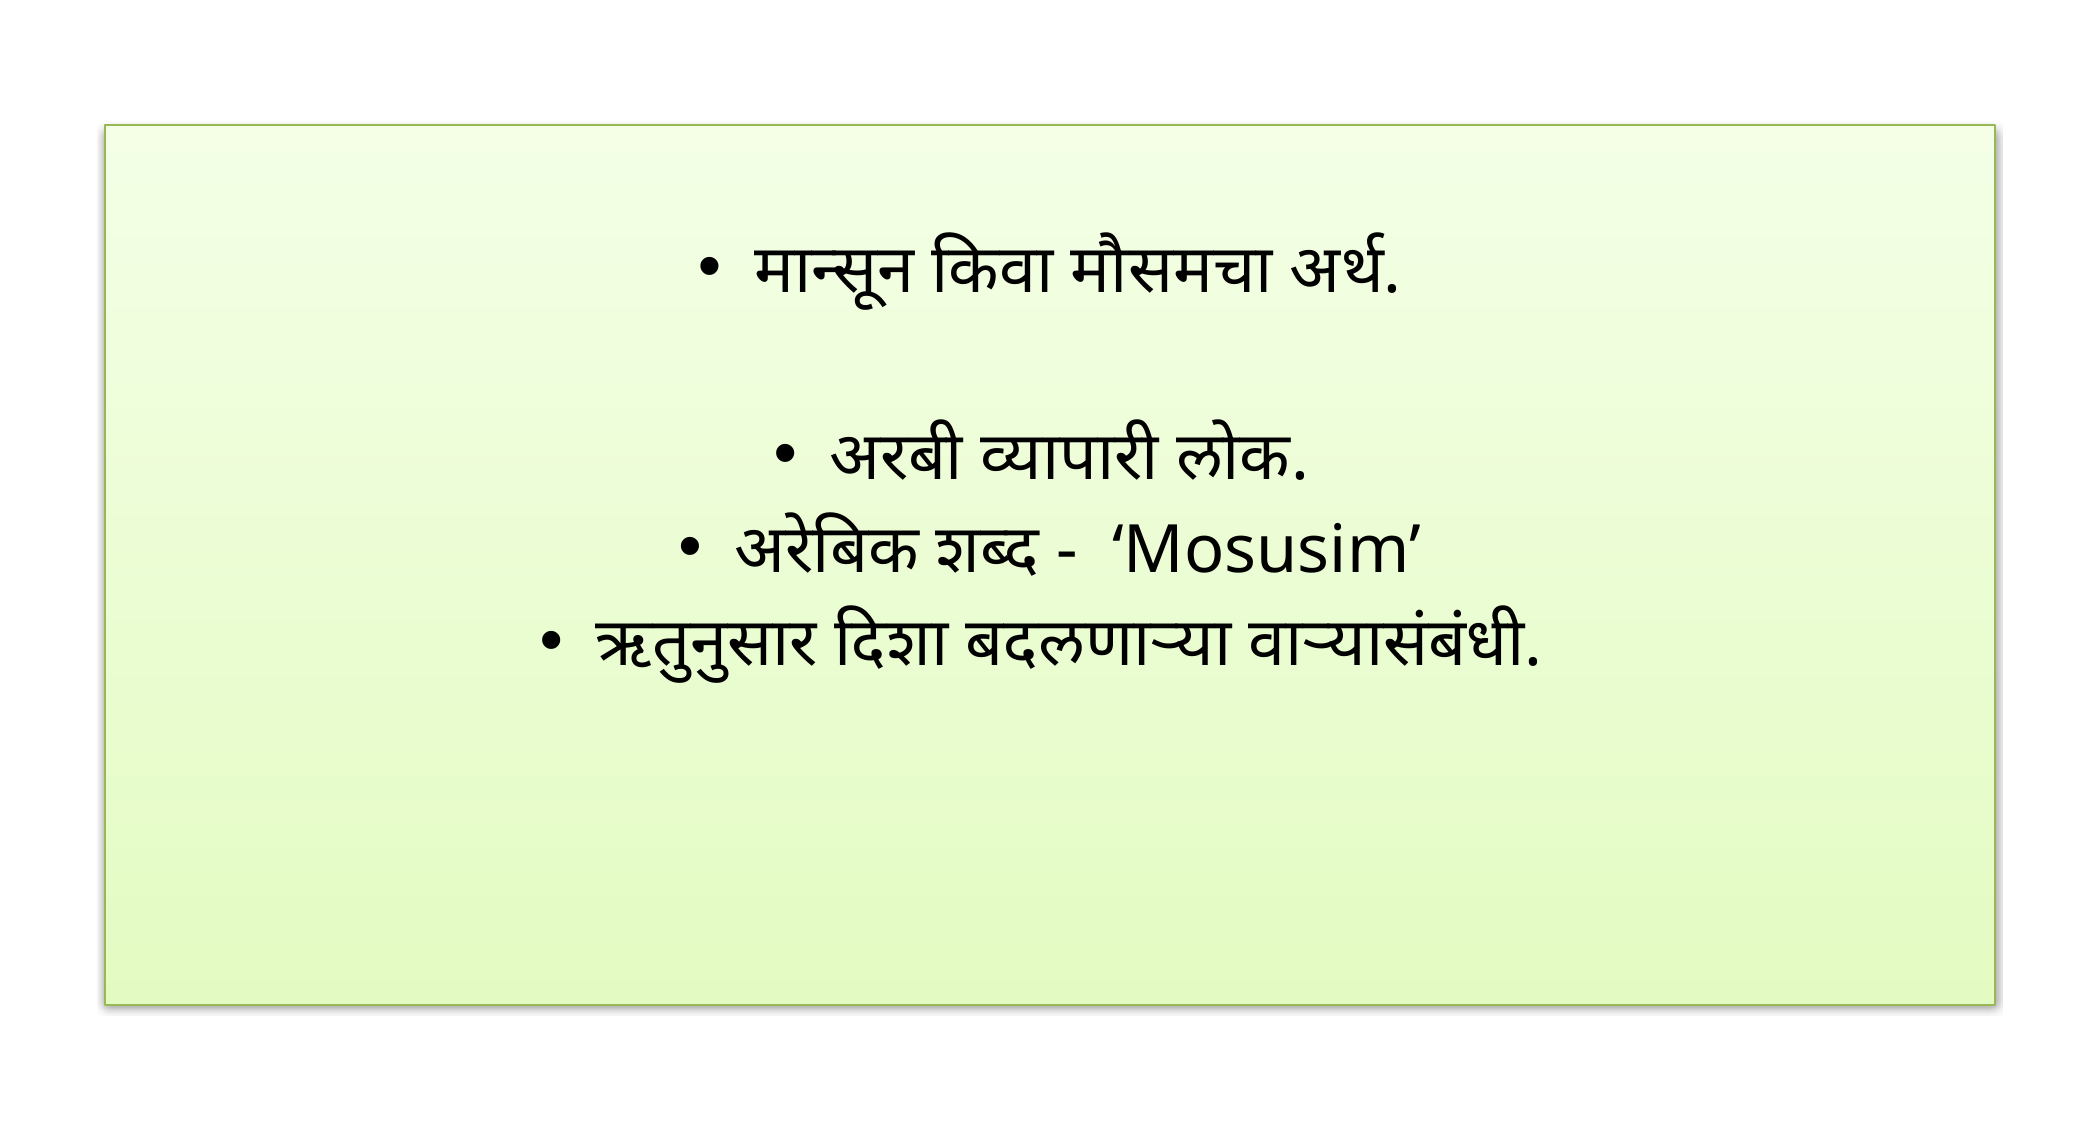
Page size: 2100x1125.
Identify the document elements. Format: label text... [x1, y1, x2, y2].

list मान्सून किवा मौसमचा अर्थ. अरबी व्यापारी लोक. अरेबिक शब्द - ‘Mosusim’ ऋतुनुसार दिशा बदलणार्‍या वार्‍यासंबंधी. [104, 124, 1996, 1006]
